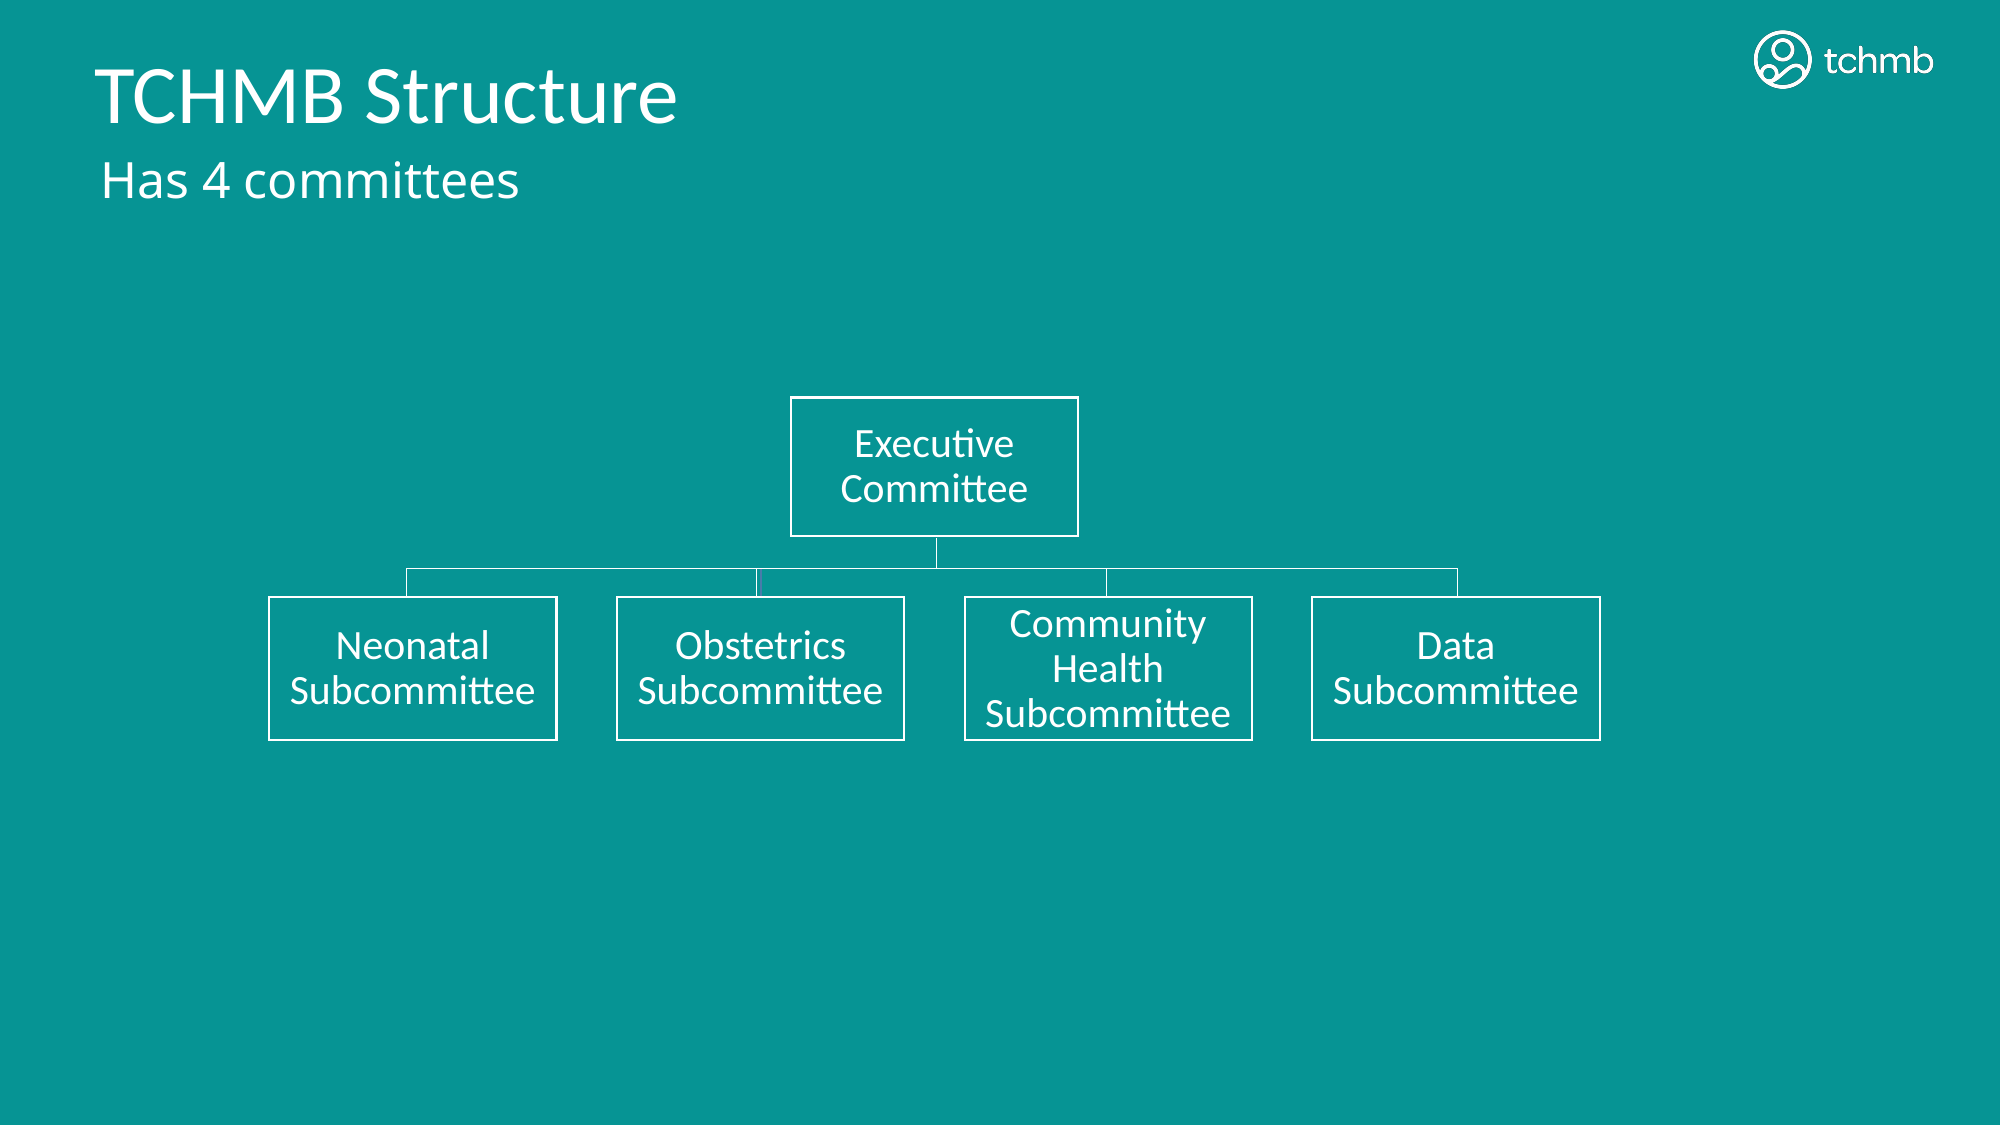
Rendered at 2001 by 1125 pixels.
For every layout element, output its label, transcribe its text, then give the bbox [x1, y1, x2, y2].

text_box TCHMB Structure [79, 43, 750, 148]
text_box Has 4 committees [85, 147, 757, 365]
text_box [268, 264, 1601, 874]
picture [1745, 25, 1942, 94]
